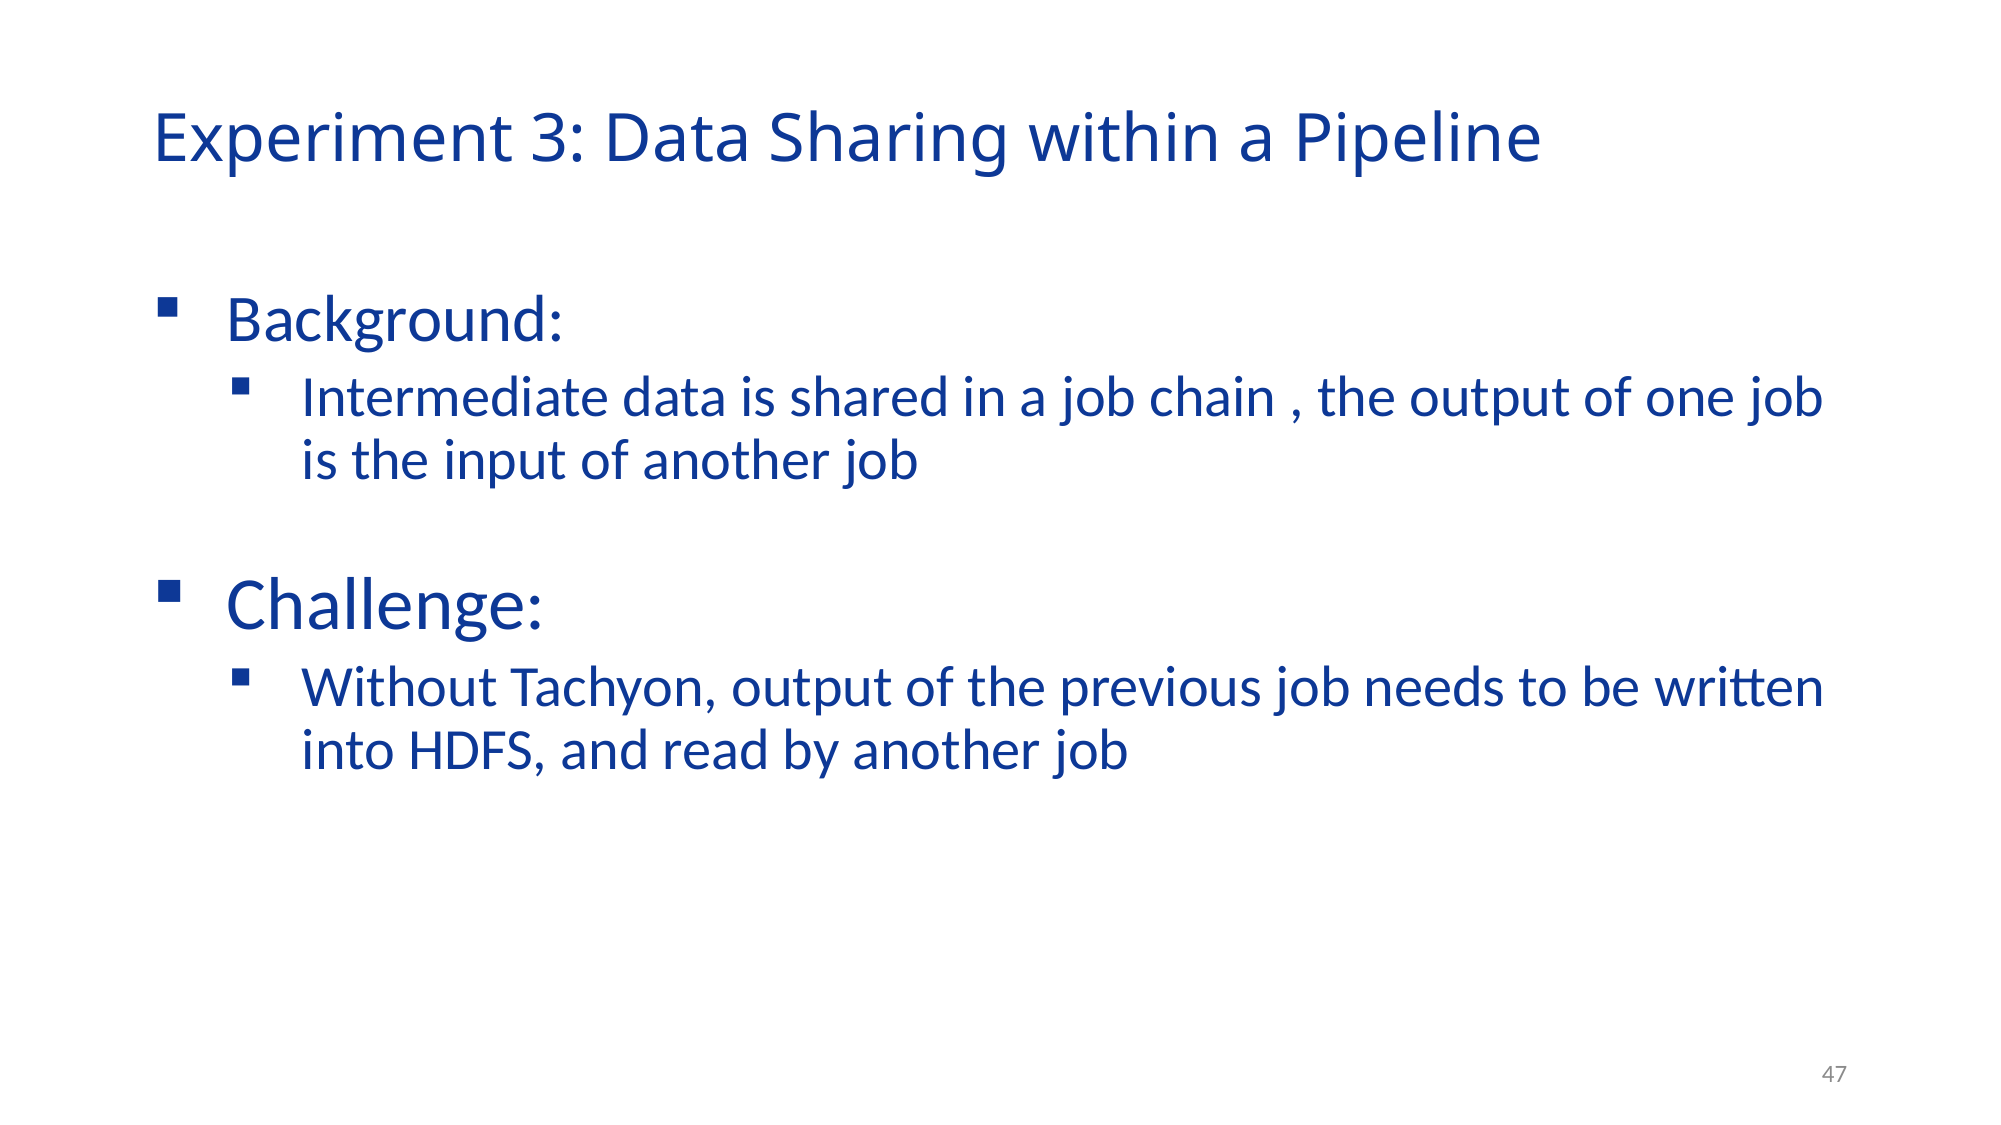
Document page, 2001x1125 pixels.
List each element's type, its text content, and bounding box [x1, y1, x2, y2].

title Experiment 3: Data Sharing within a Pipeline [137, 58, 1863, 222]
slide_number 47 [1412, 1042, 1863, 1103]
list Background: Intermediate data is shared in a job chain , the output of one job is the input of another job Challenge: Without Tachyon, output of the previous job needs to be written into HDFS, and read by another job [137, 276, 1883, 899]
